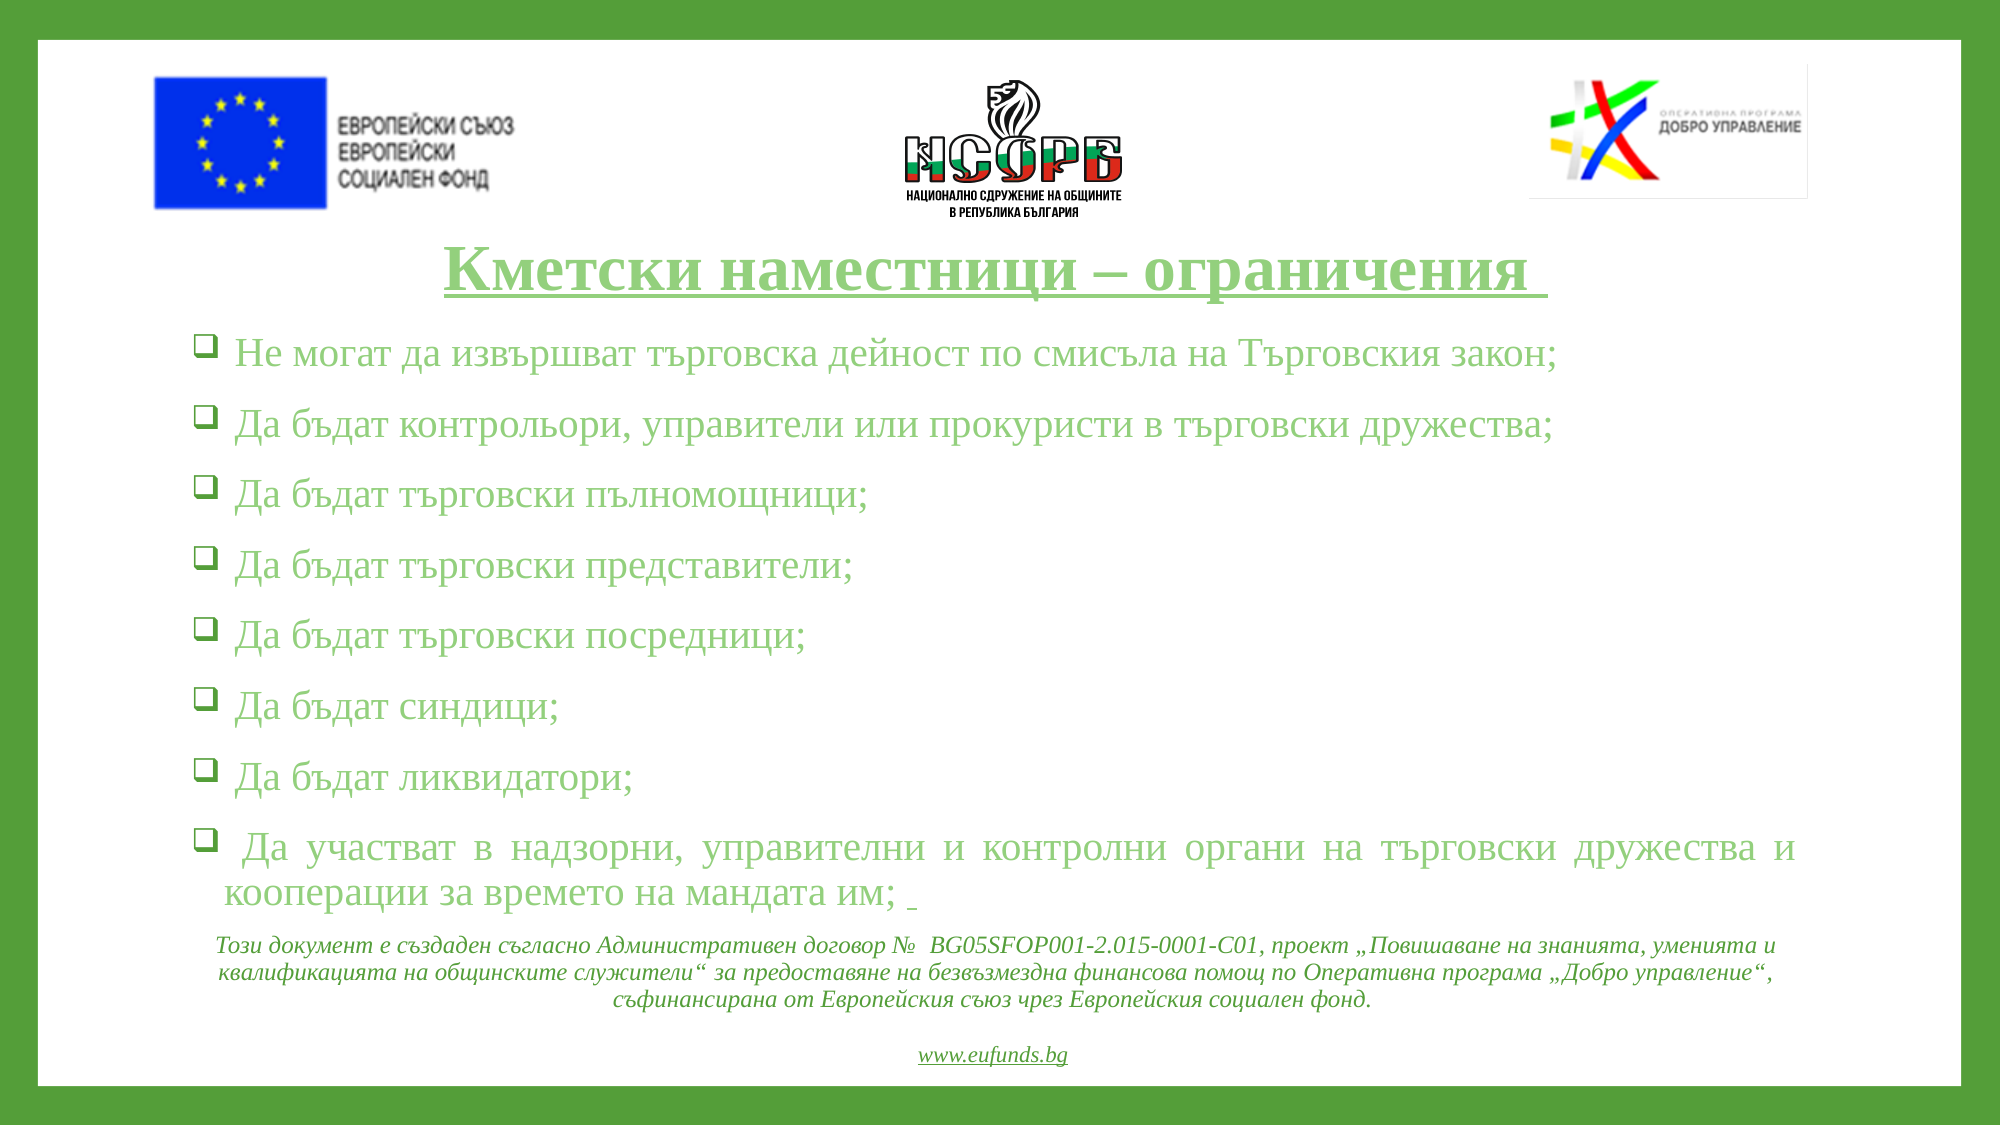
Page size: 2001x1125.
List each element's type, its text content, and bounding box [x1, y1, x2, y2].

text_box Този документ е създаден съгласно Административен договор № BG05SFOP001-2.015-0001-C01, проект „Повишаване на знанията, уменията и квалификацията на общинските служители“ за предоставяне на безвъзмездна финансова помощ по Оперативна програма „Добро управление“, съфинансирана от Европейския съюз чрез Европейския социален фонд. www.eufunds.bg [121, 924, 1863, 1125]
picture [136, 61, 549, 227]
picture [1528, 63, 1810, 201]
list Кметски наместници – ограничения Не могат да извършват търговска дейност по смисъла на Търговския закон; Да бъдат контрольори, управители или прокуристи в търговски дружества; Да бъдат търговски пълномощници; Да бъдат търговски представители; Да бъдат търговски посредници; Да бъдат синдици; Да бъдат ликвидатори; Да участват в надзорни, управителни и контролни органи на търговски дружества и кооперации за времето на мандата им; [172, 226, 1812, 925]
picture [904, 80, 1123, 217]
